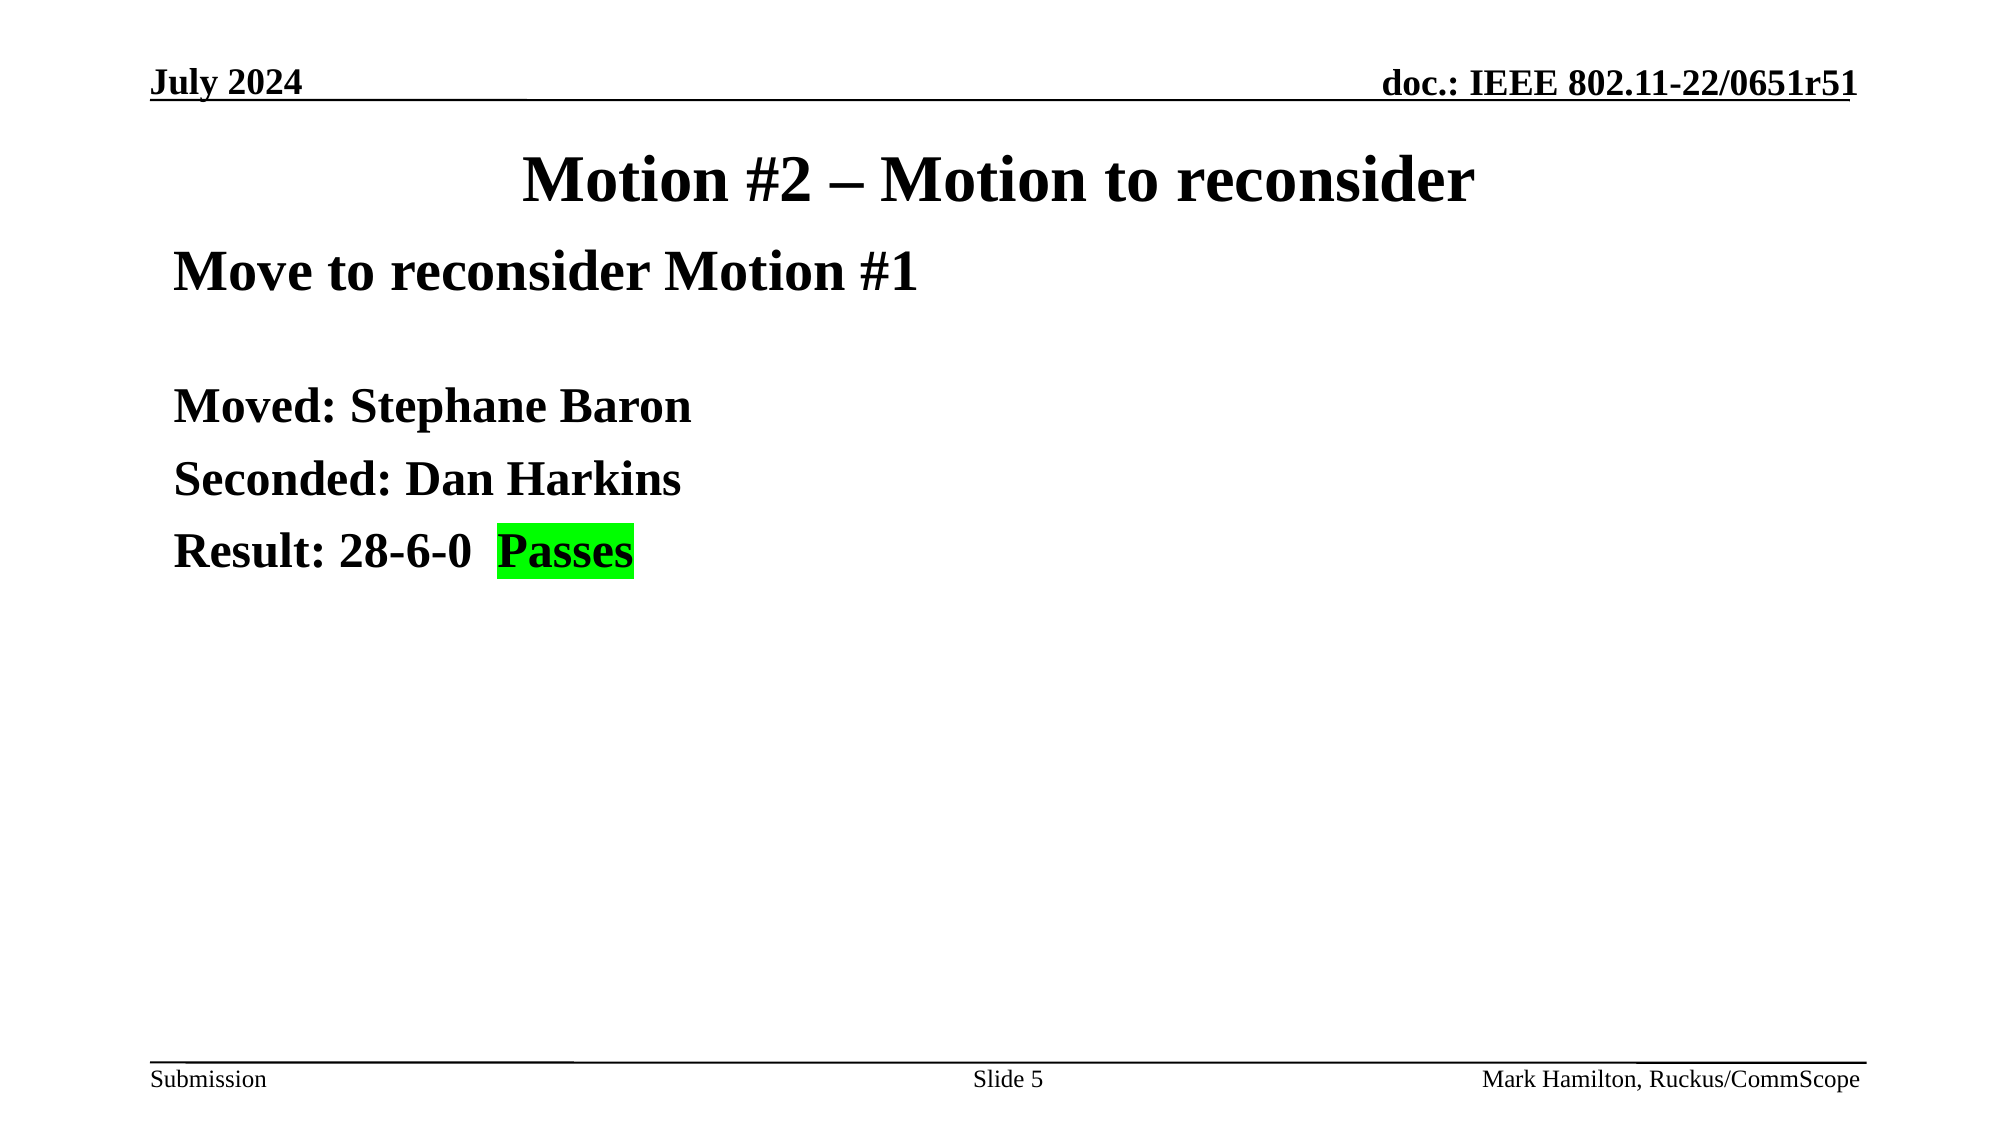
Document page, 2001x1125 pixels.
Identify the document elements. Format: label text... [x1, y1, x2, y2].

list Move to reconsider Motion #1 Moved: Stephane Baron Seconded: Dan Harkins Result: 28-6-0 Passes [158, 224, 1859, 1063]
slide_number Slide 5 [950, 1061, 1067, 1123]
title Motion #2 – Motion to reconsider [149, 112, 1850, 238]
